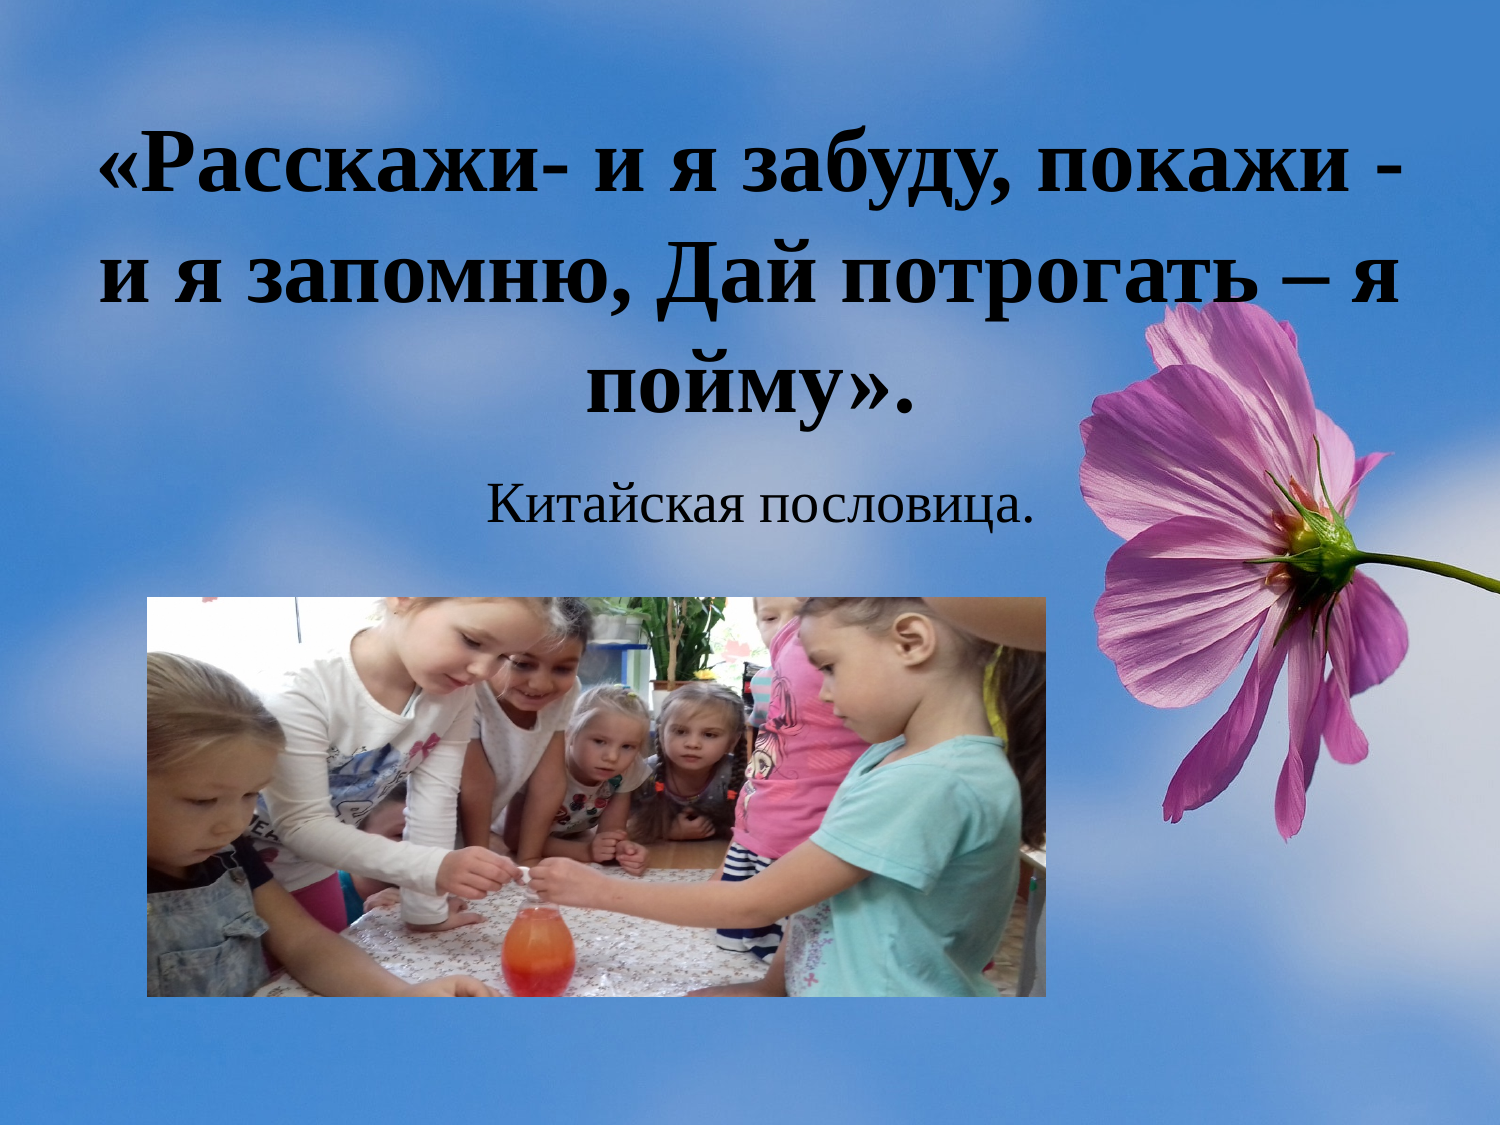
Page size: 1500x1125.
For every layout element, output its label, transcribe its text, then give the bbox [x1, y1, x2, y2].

picture [0, 0, 1500, 1125]
title «Расскажи- и я забуду, покажи -и я запомню, Дай потрогать – я пойму». Китайская пословица. [76, 42, 1425, 598]
